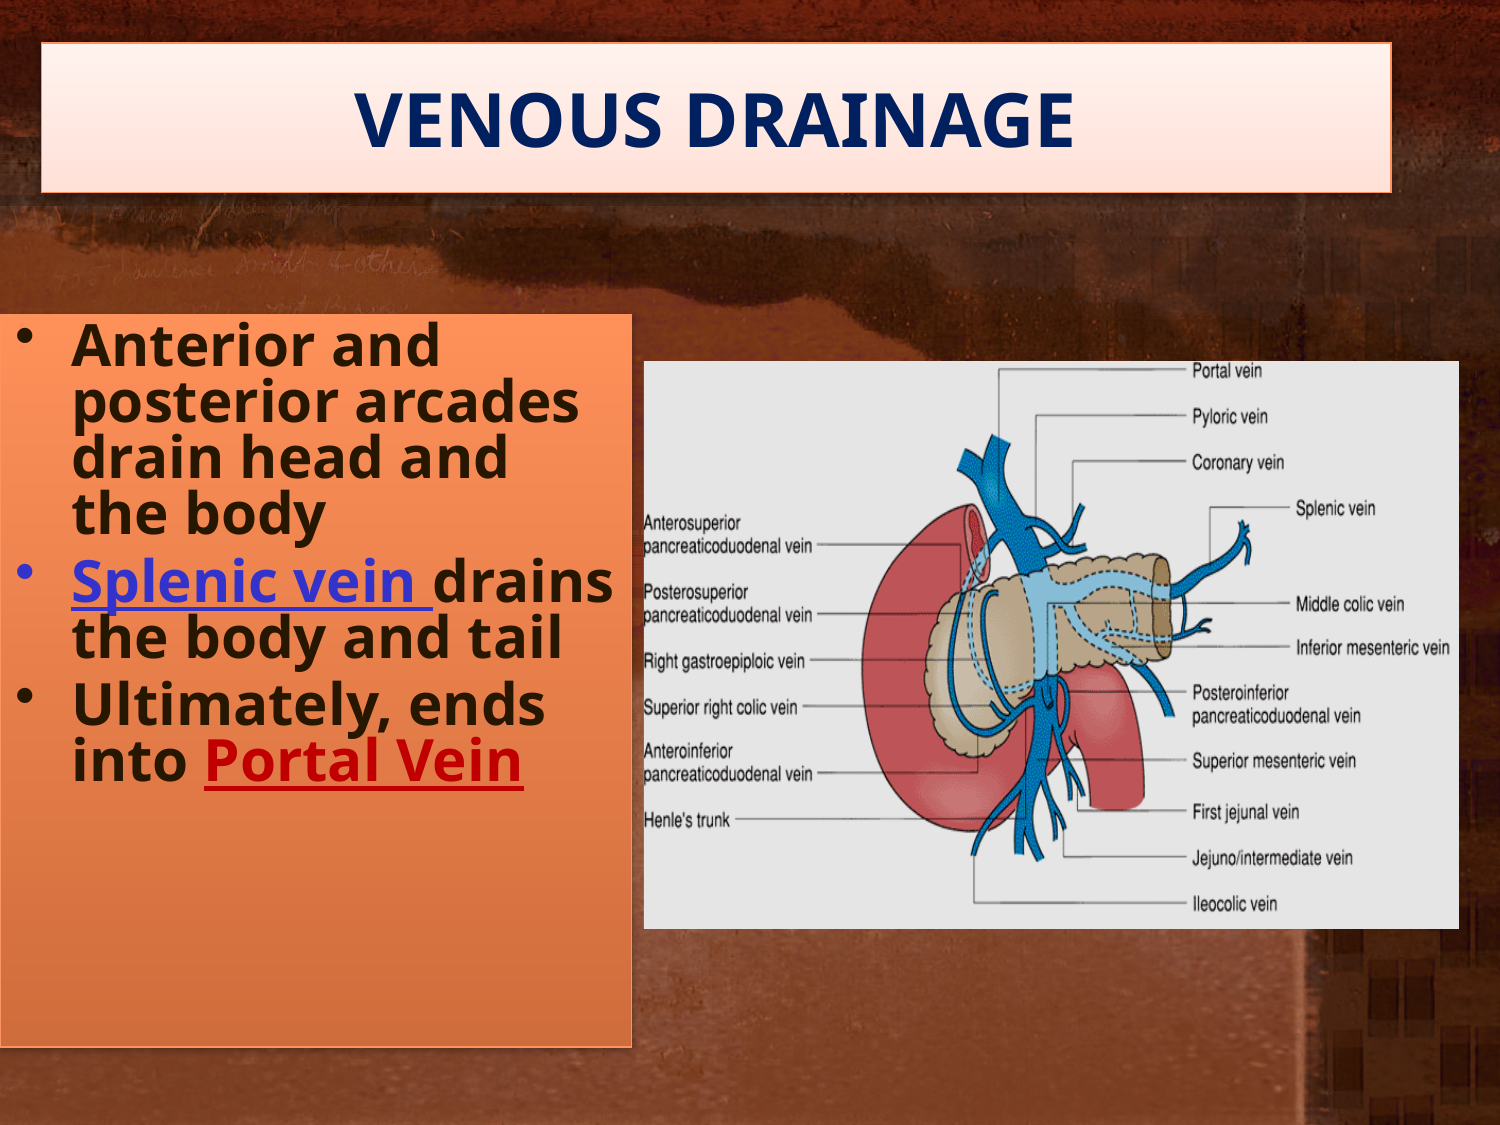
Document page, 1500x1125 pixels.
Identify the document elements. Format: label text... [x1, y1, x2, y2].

picture [0, 0, 1500, 1125]
title VENOUS DRAINAGE [41, 42, 1392, 193]
list Anterior and posterior arcades drain head and the body Splenic vein drains the body and tail Ultimately, ends into Portal Vein [0, 314, 632, 1048]
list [643, 361, 1459, 929]
